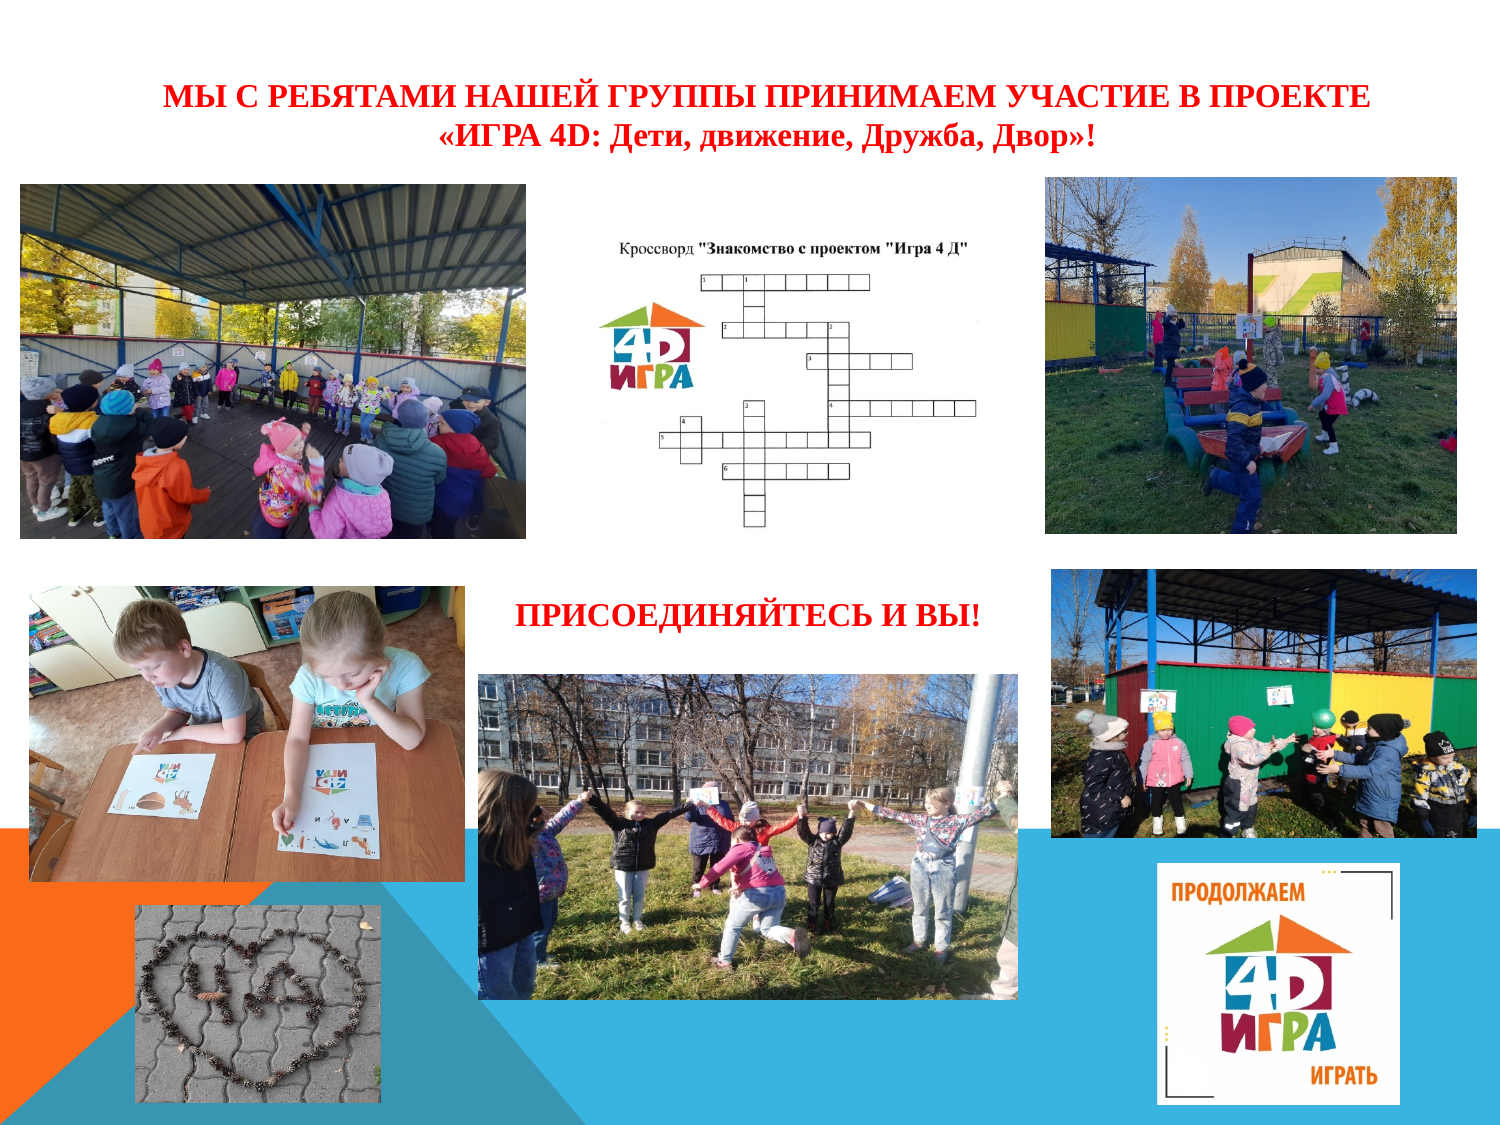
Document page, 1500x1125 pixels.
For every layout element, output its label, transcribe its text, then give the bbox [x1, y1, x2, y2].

picture [1156, 863, 1400, 1105]
picture [19, 184, 526, 540]
picture [1051, 569, 1477, 838]
picture [477, 674, 1019, 1000]
picture [135, 904, 381, 1103]
text_box ПРИСОЕДИНЯЙТЕСЬ И ВЫ! [360, 506, 1483, 641]
picture [29, 585, 466, 882]
text_box МЫ С РЕБЯТАМИ НАШЕЙ ГРУППЫ ПРИНИМАЕМ УЧАСТИЕ В ПРОЕКТЕ «ИГРА 4D: Дети, движение, Дружба, Двор»! [135, 66, 1400, 161]
picture [1045, 176, 1457, 535]
picture [584, 203, 1002, 540]
